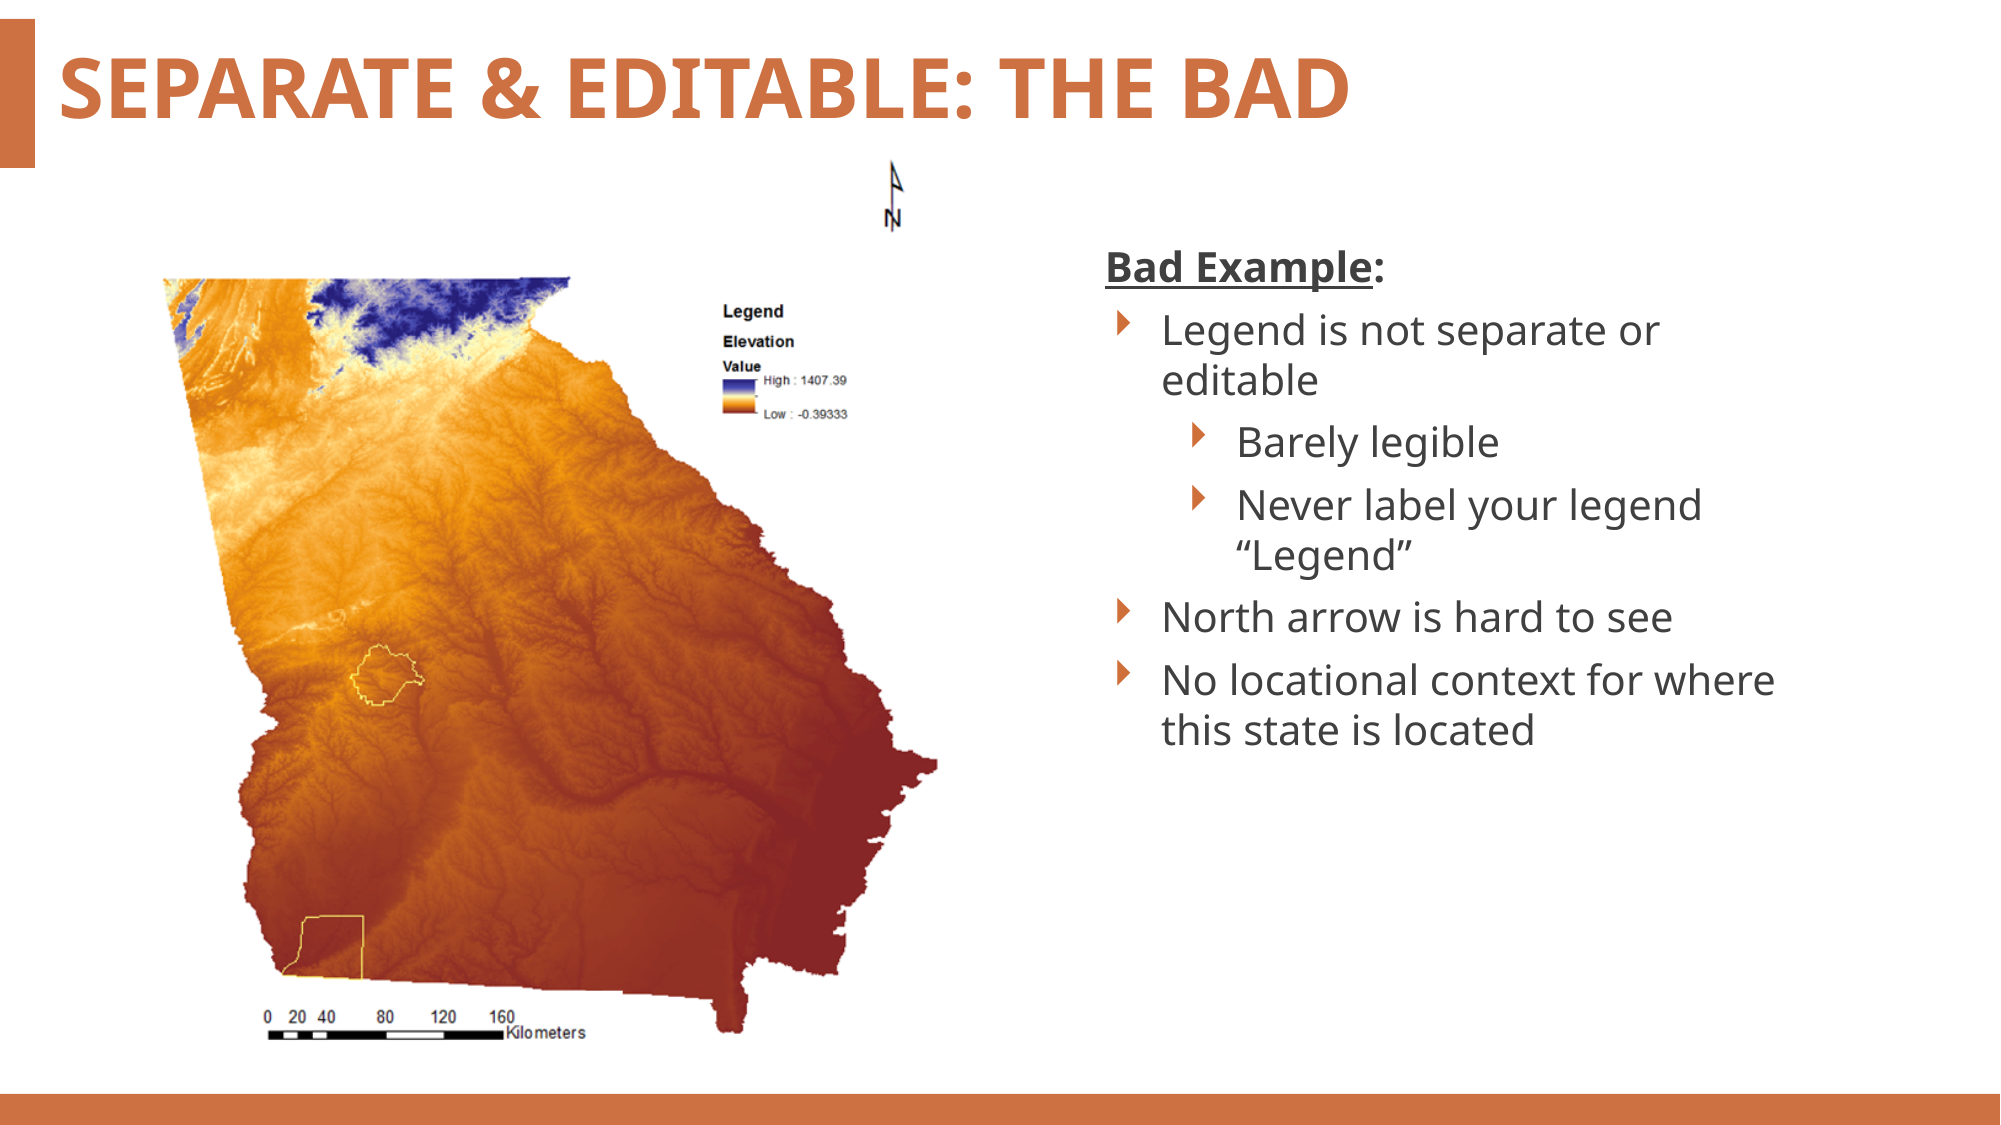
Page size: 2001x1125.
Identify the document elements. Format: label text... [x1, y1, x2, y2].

picture [147, 143, 950, 1072]
text_box SEPARATE & EDITABLE: THE BAD [43, 58, 1747, 125]
text_box Bad Example: Legend is not separate or editable Barely legible Never label your legend “Legend” North arrow is hard to see No locational context for where this state is located [1090, 233, 1801, 761]
